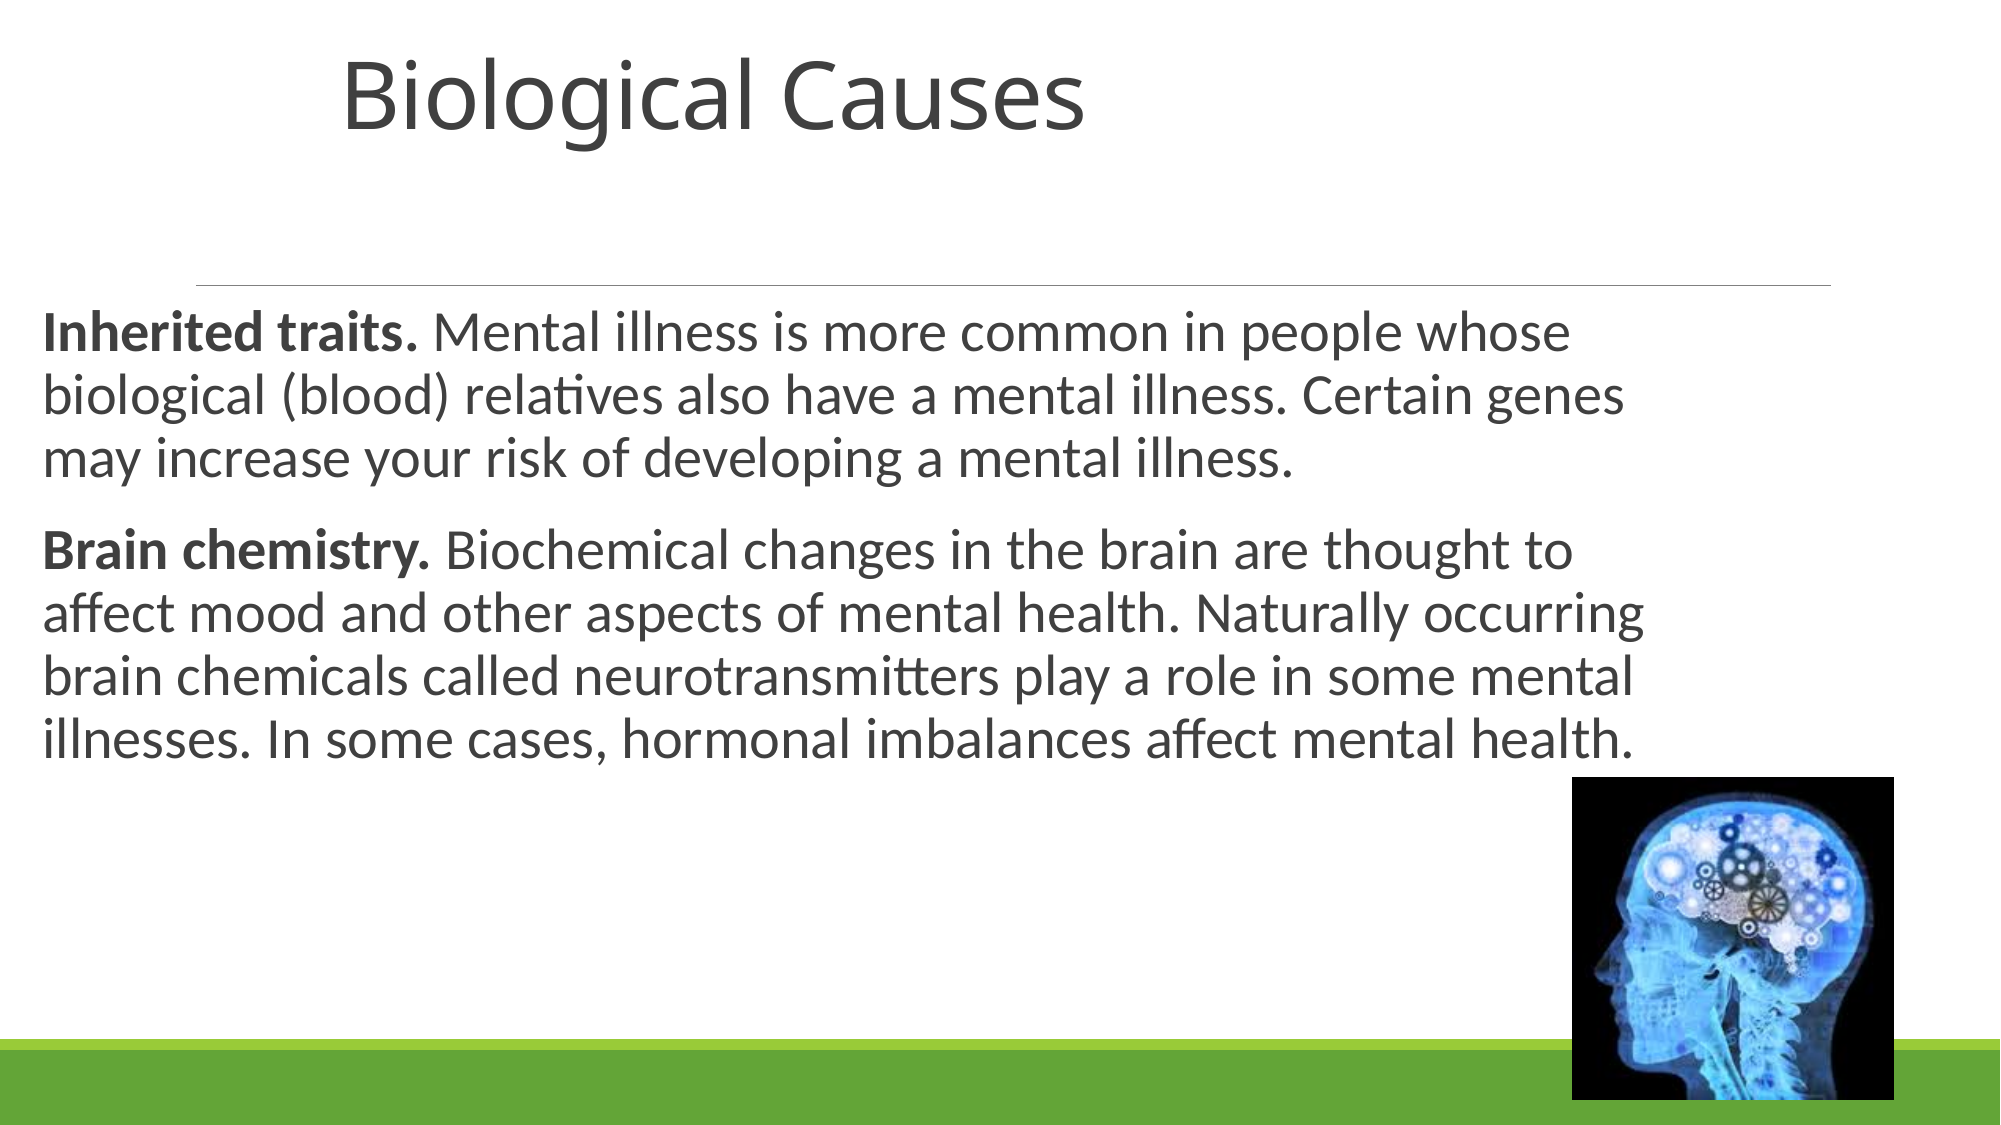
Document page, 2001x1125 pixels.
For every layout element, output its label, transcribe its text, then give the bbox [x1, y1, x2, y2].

title Biological Causes [324, 45, 1675, 157]
picture [1572, 777, 1894, 1100]
list Inherited traits. Mental illness is more common in people whose biological (blood) relatives also have a mental illness. Certain genes may increase your risk of developing a mental illness. Brain chemistry. Biochemical changes in the brain are thought to affect mood and other aspects of mental health. Naturally occurring brain chemicals called neurotransmitters play a role in some mental illnesses. In some cases, hormonal imbalances affect mental health. [27, 293, 1675, 1005]
